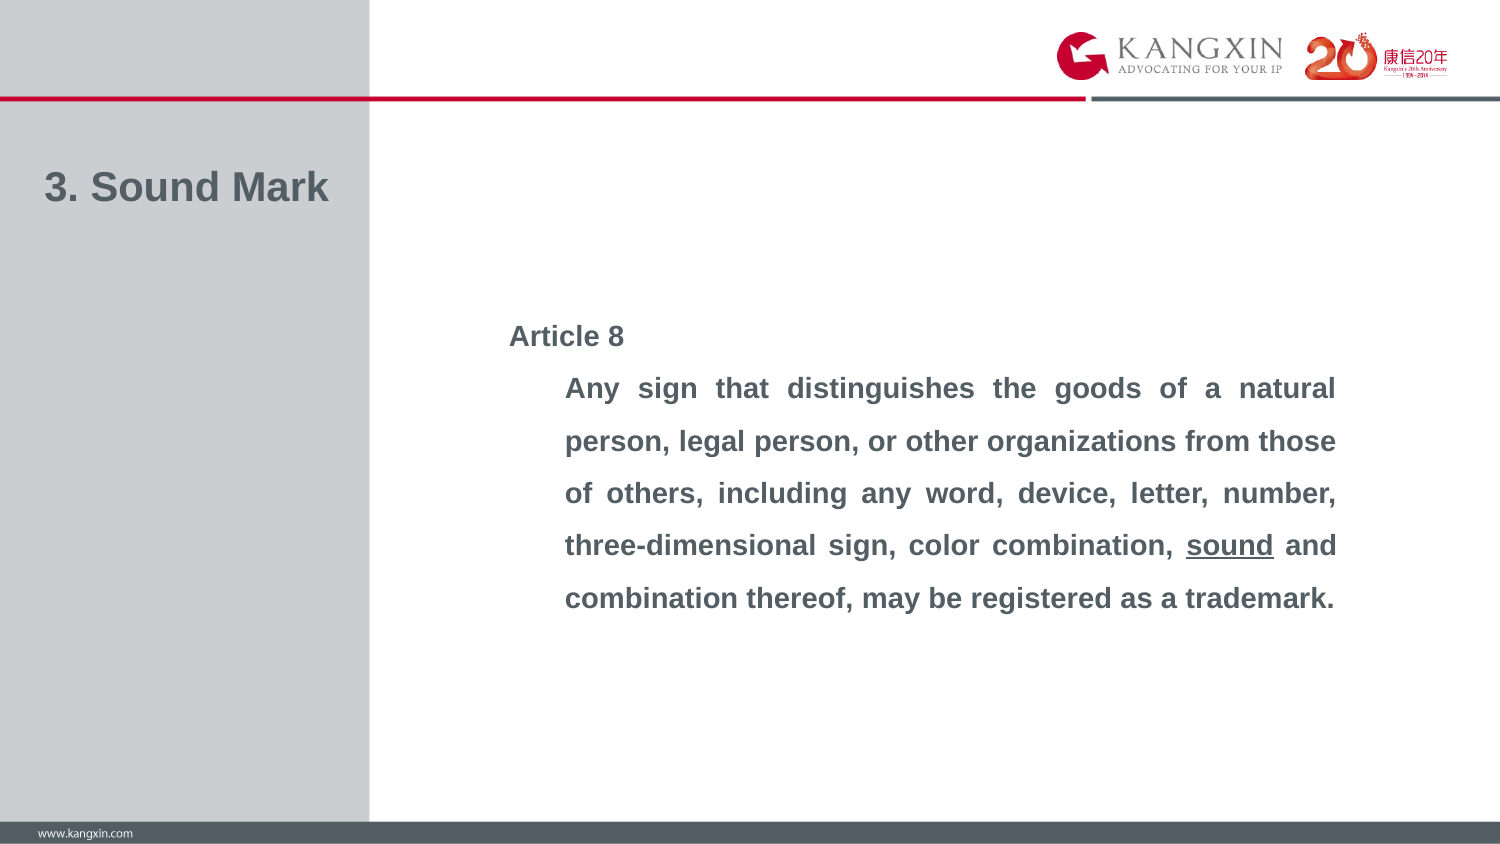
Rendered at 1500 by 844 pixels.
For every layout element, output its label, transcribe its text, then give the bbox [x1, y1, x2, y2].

title 3. Sound Mark [29, 114, 704, 256]
picture [0, 0, 1500, 844]
list Article 8 Any sign that distinguishes the goods of a natural person, legal person, or other organizations from those of others, including any word, device, letter, number, three-dimensional sign, color combination, sound and combination thereof, may be registered as a trademark. [493, 291, 1353, 754]
